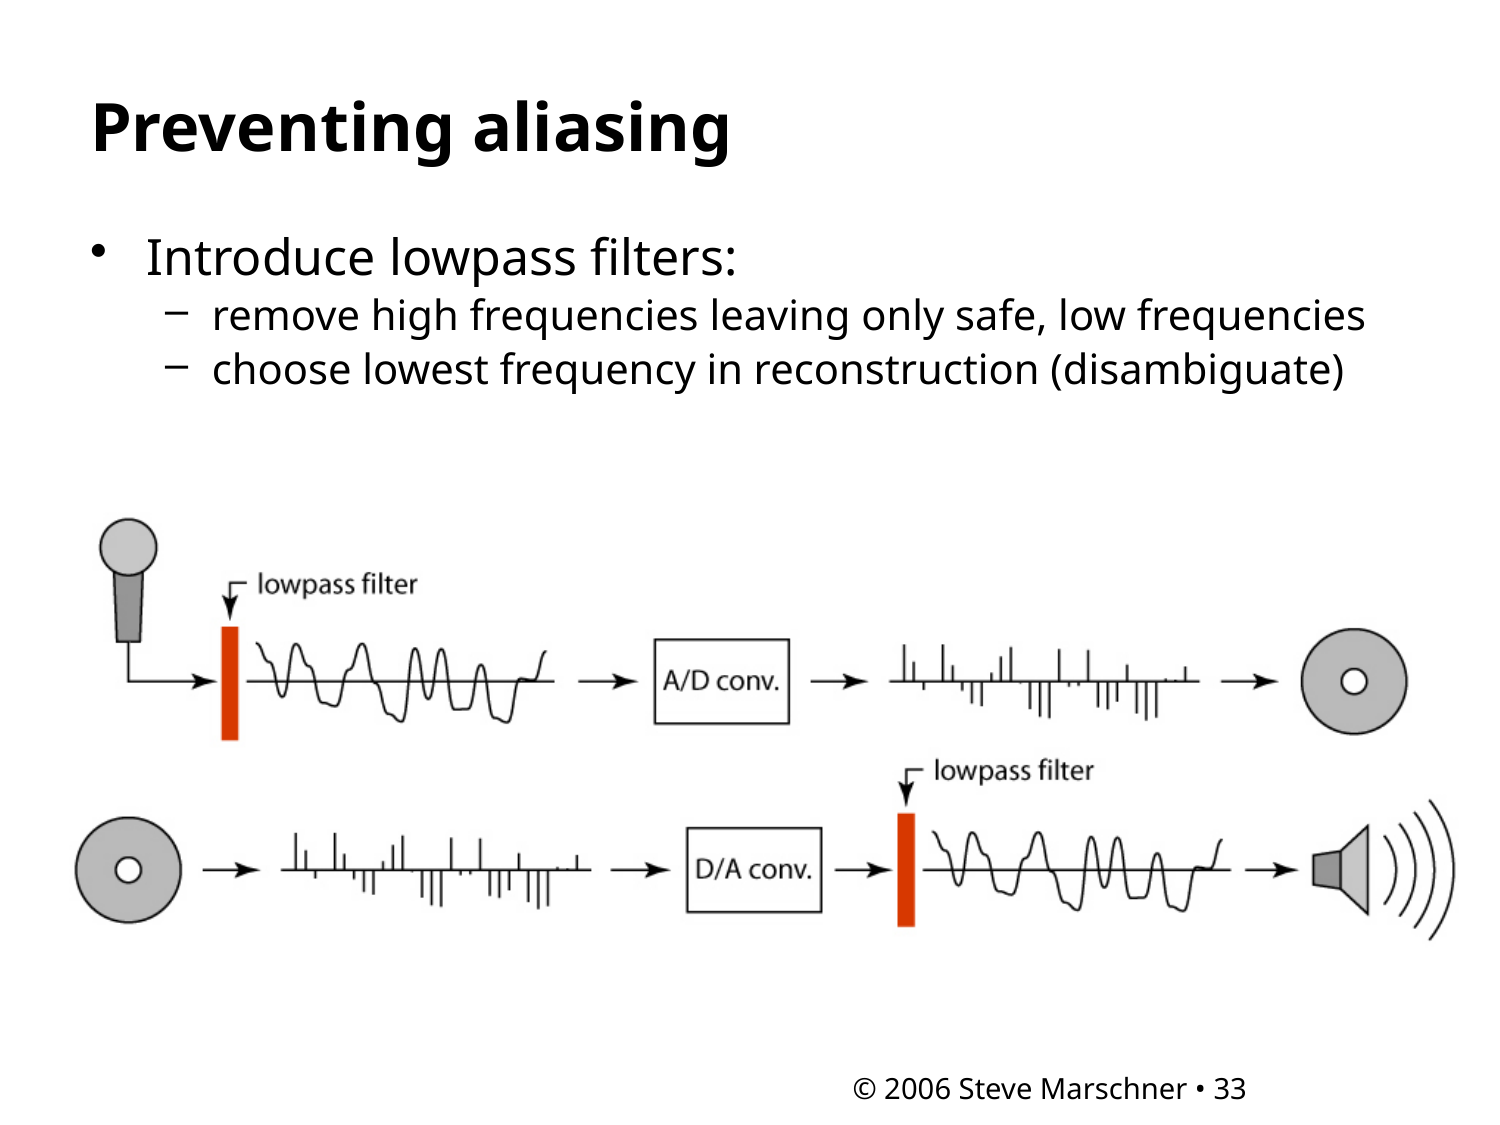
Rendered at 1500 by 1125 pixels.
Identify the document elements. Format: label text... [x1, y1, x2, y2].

title Preventing aliasing [75, 50, 1350, 200]
picture [69, 512, 1463, 949]
list Introduce lowpass filters: remove high frequencies leaving only safe, low frequencies choose lowest frequency in reconstruction (disambiguate) [75, 224, 1475, 1038]
footer © 2006 Steve Marschner • 33 [837, 1062, 1500, 1125]
